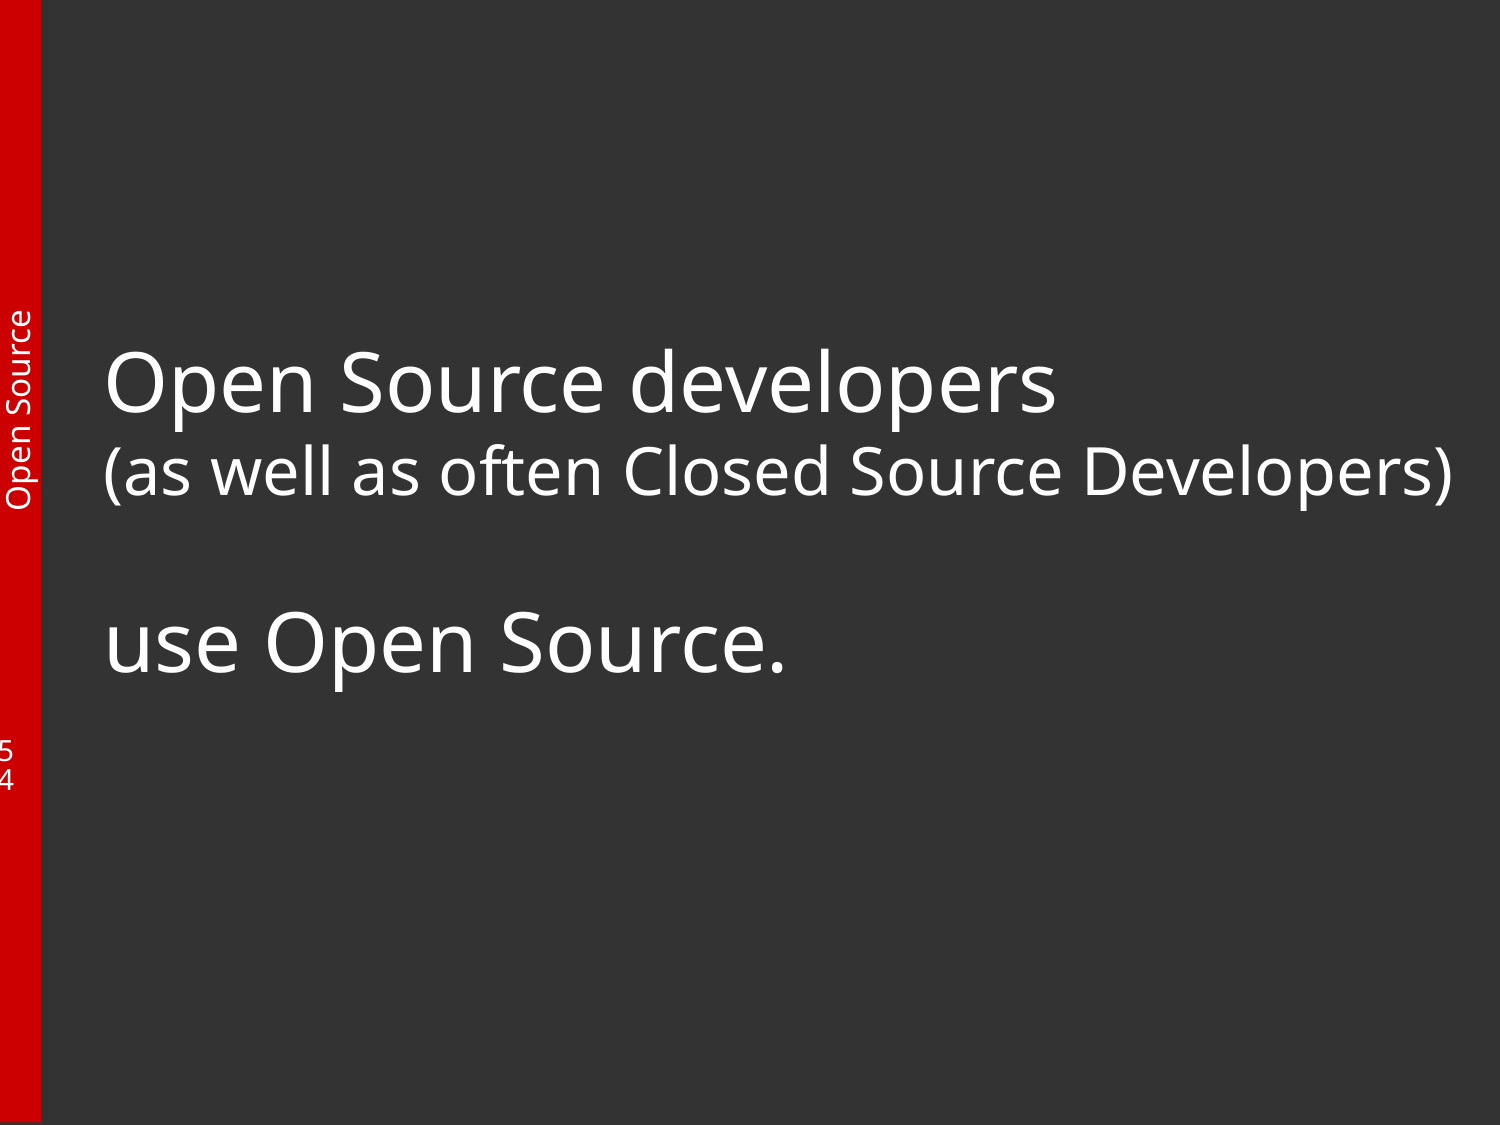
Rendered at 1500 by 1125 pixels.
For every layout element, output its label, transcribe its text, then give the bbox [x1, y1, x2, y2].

text_box Open Source developers (as well as often Closed Source Developers) use Open Source. [88, 385, 1477, 634]
